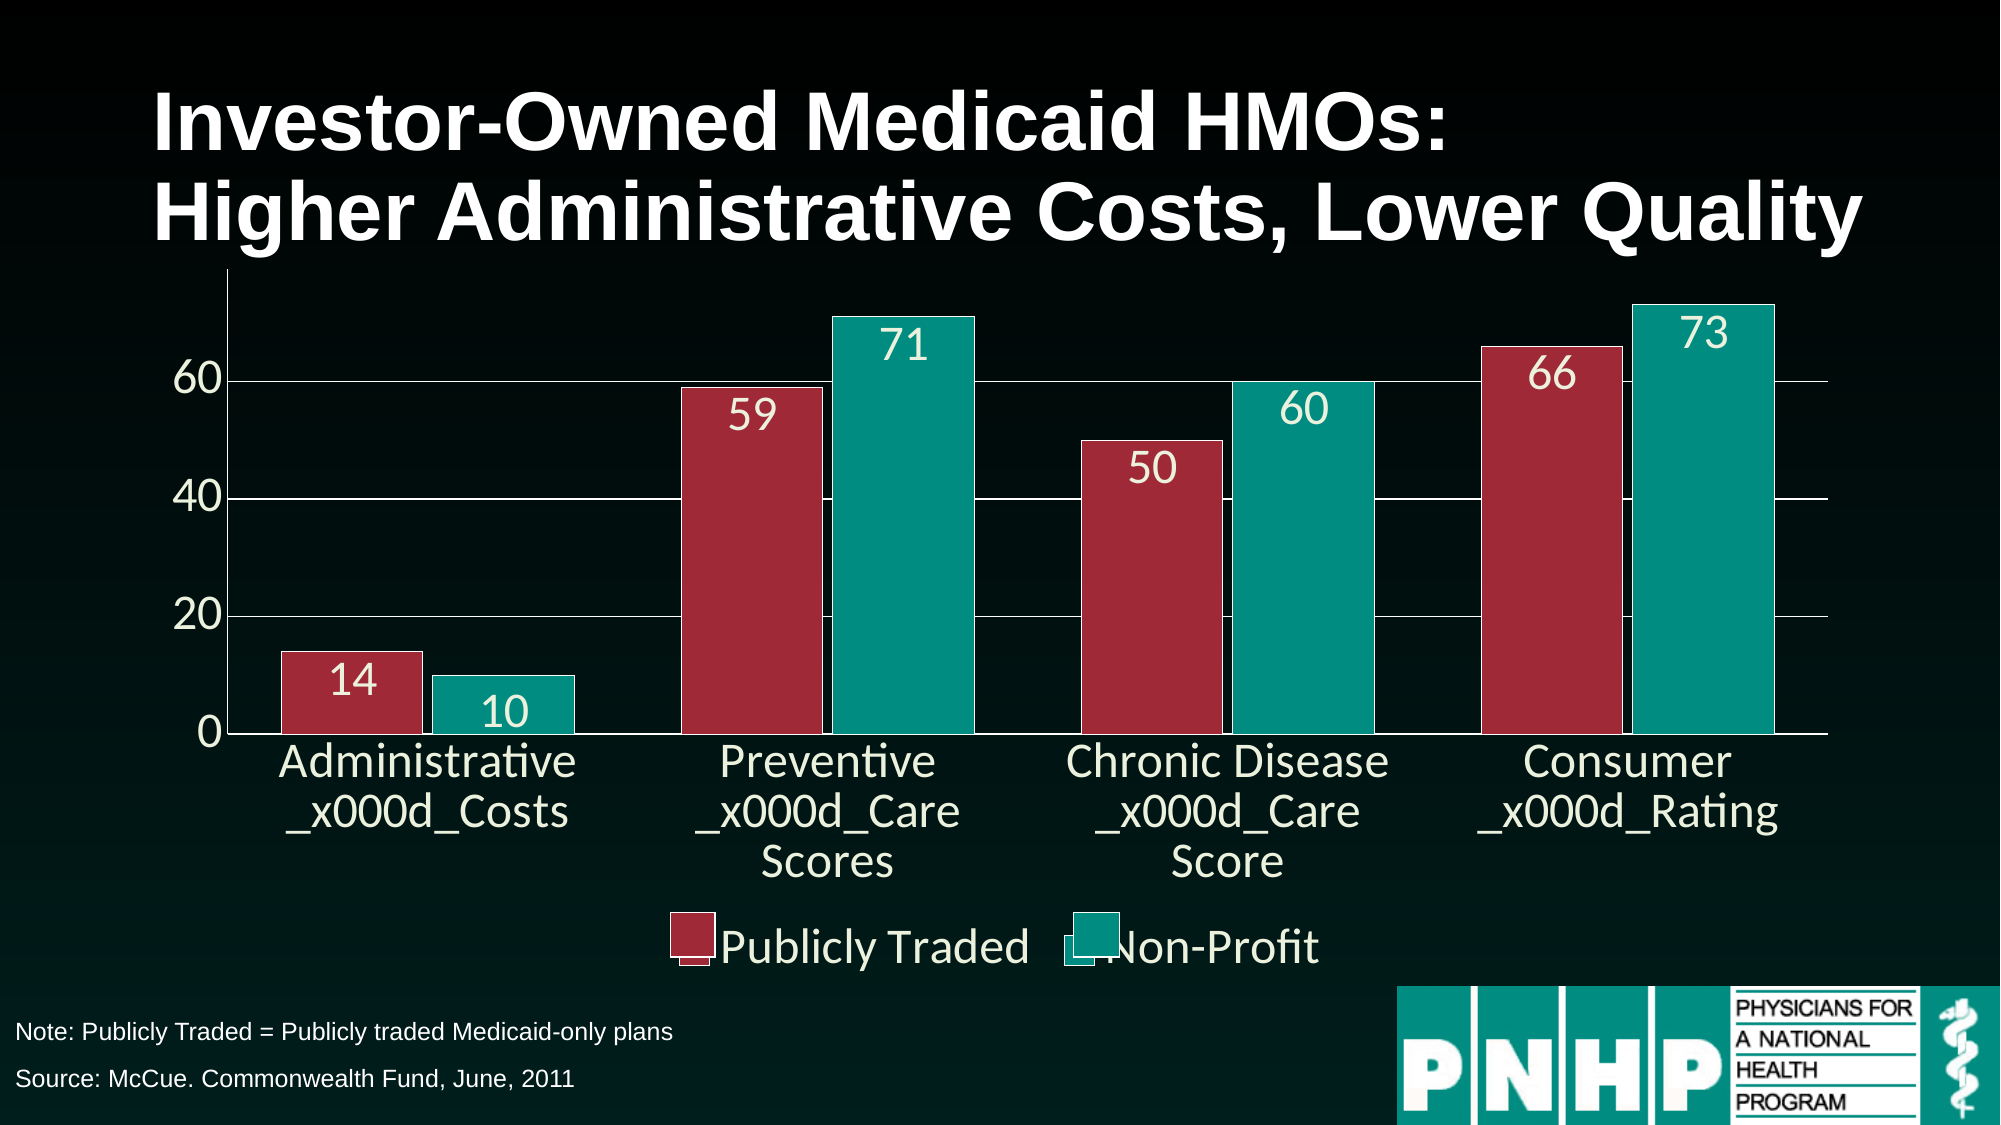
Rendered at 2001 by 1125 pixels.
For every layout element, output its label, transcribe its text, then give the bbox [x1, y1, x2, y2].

list Note: Publicly Traded = Publicly traded Medicaid-only plans Source: McCue. Commonwealth Fund, June, 2011 [0, 986, 1350, 1125]
title Investor-Owned Medicaid HMOs: Higher Administrative Costs, Lower Quality [137, 59, 2000, 278]
picture [1397, 986, 2000, 1125]
chart [137, 254, 1863, 987]
